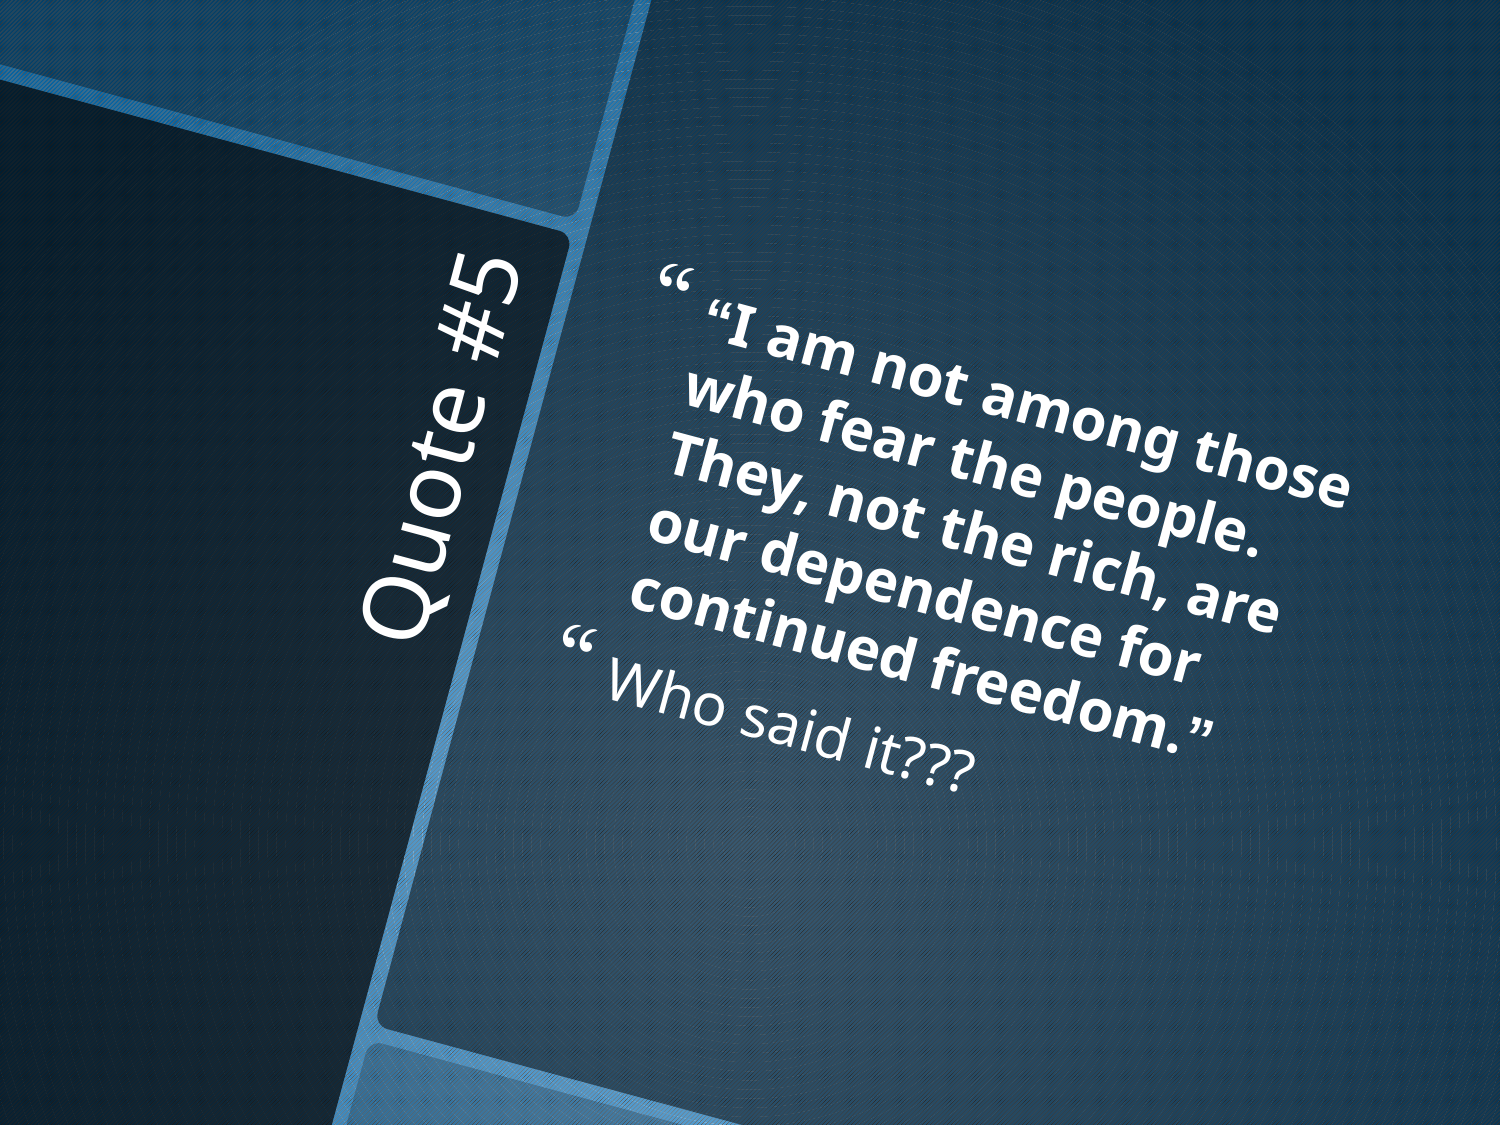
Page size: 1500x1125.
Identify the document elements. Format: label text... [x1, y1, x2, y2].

list “I am not among those who fear the people. They, not the rich, are our dependence for continued freedom.” Who said it??? [475, 72, 1430, 1076]
title Quote #5 [69, 181, 554, 1056]
